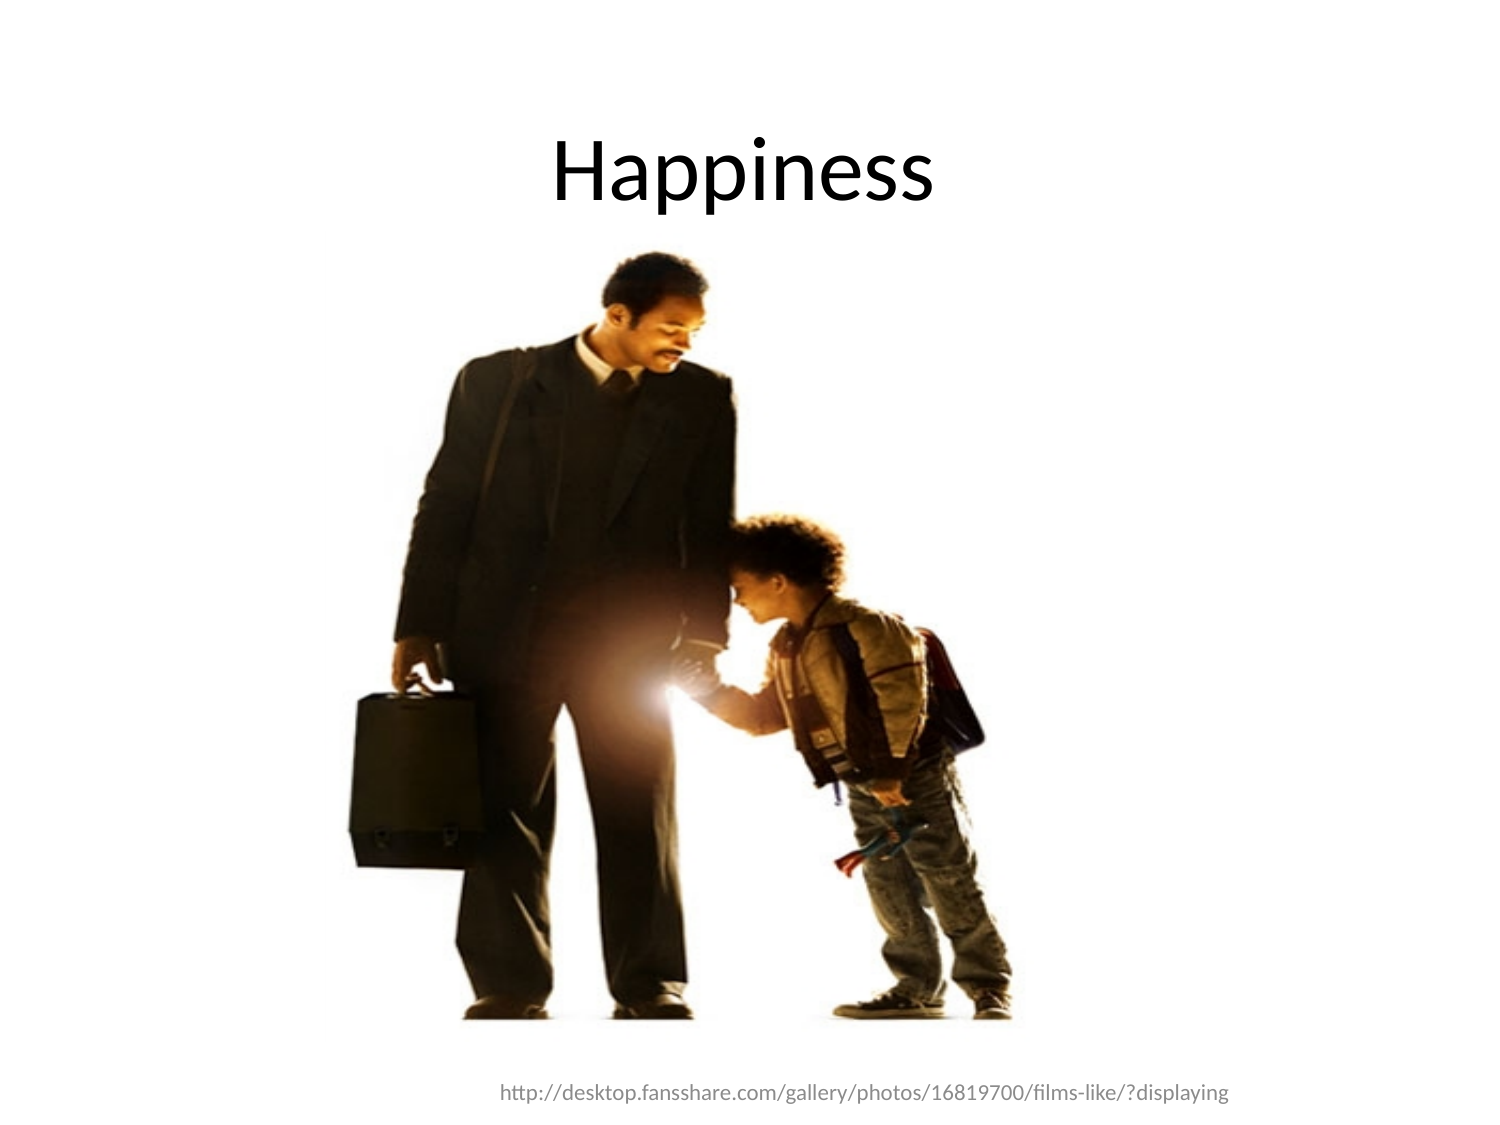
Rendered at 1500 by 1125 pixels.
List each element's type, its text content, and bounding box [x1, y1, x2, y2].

picture [324, 231, 1034, 1042]
subtitle http://desktop.fansshare.com/gallery/photos/16819700/films-like/?displaying [159, 1070, 1500, 1125]
title Happiness [106, 42, 1382, 284]
